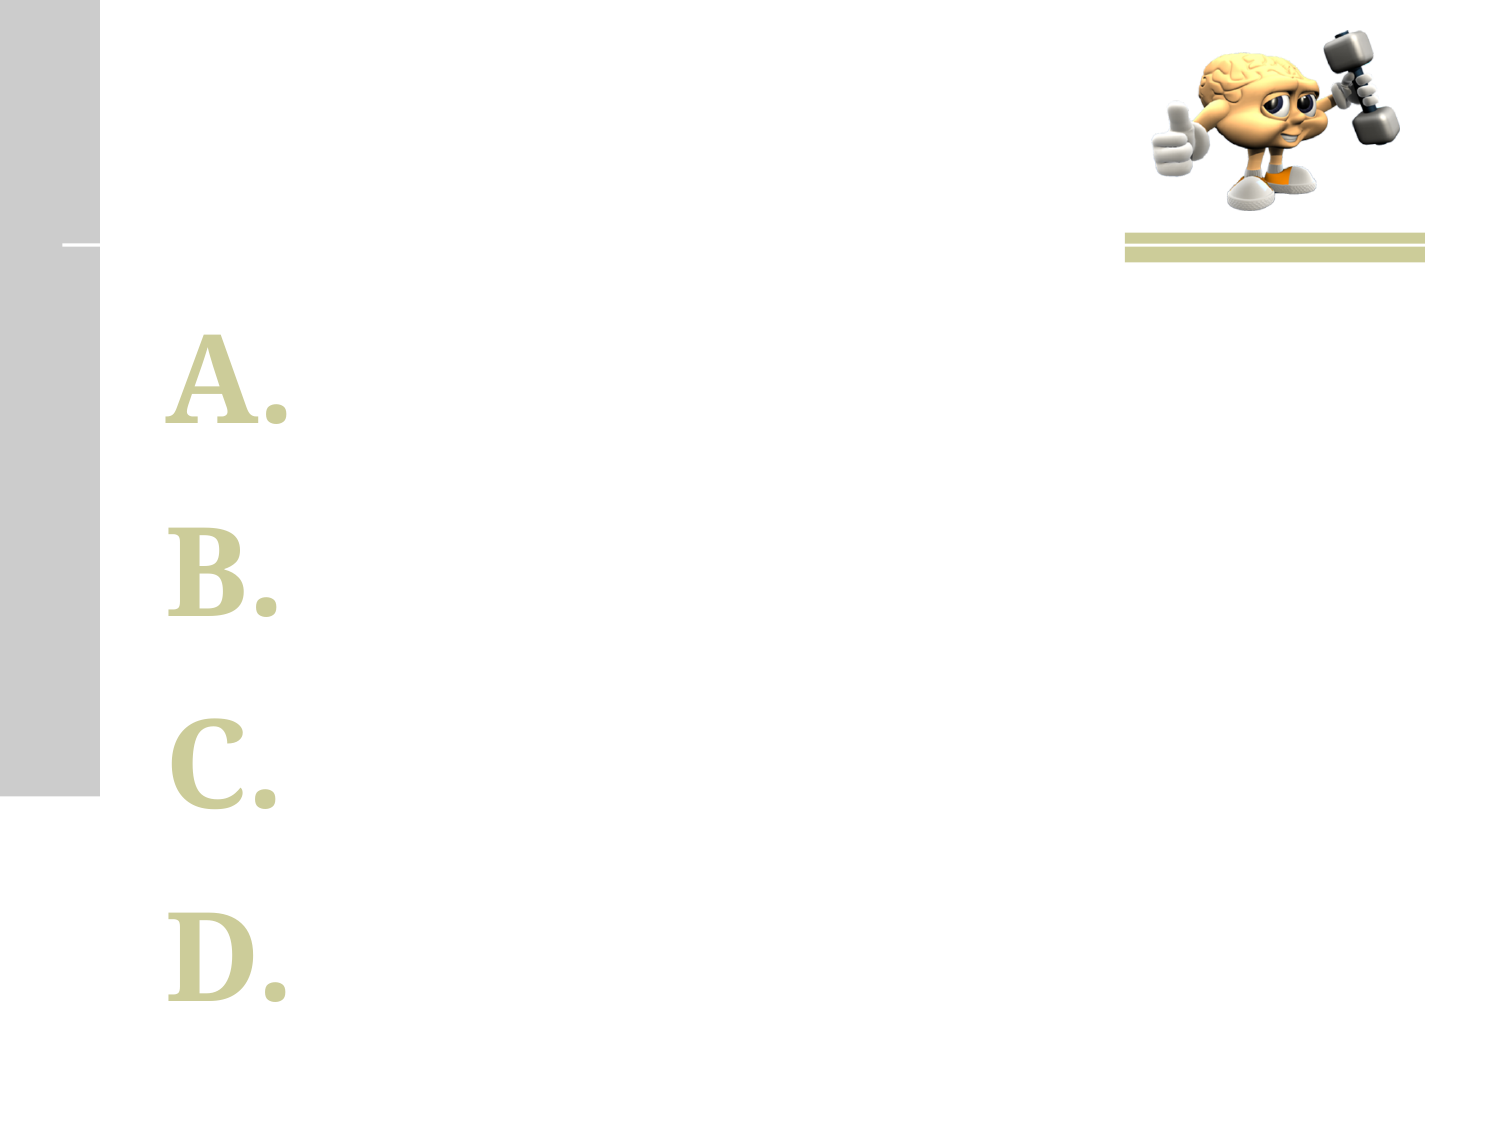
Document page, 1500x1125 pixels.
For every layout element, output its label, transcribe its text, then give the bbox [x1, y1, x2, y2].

list Lightyellow Radiator Luciferina Brilhantina [150, 278, 1425, 1083]
picture [1151, 30, 1400, 211]
